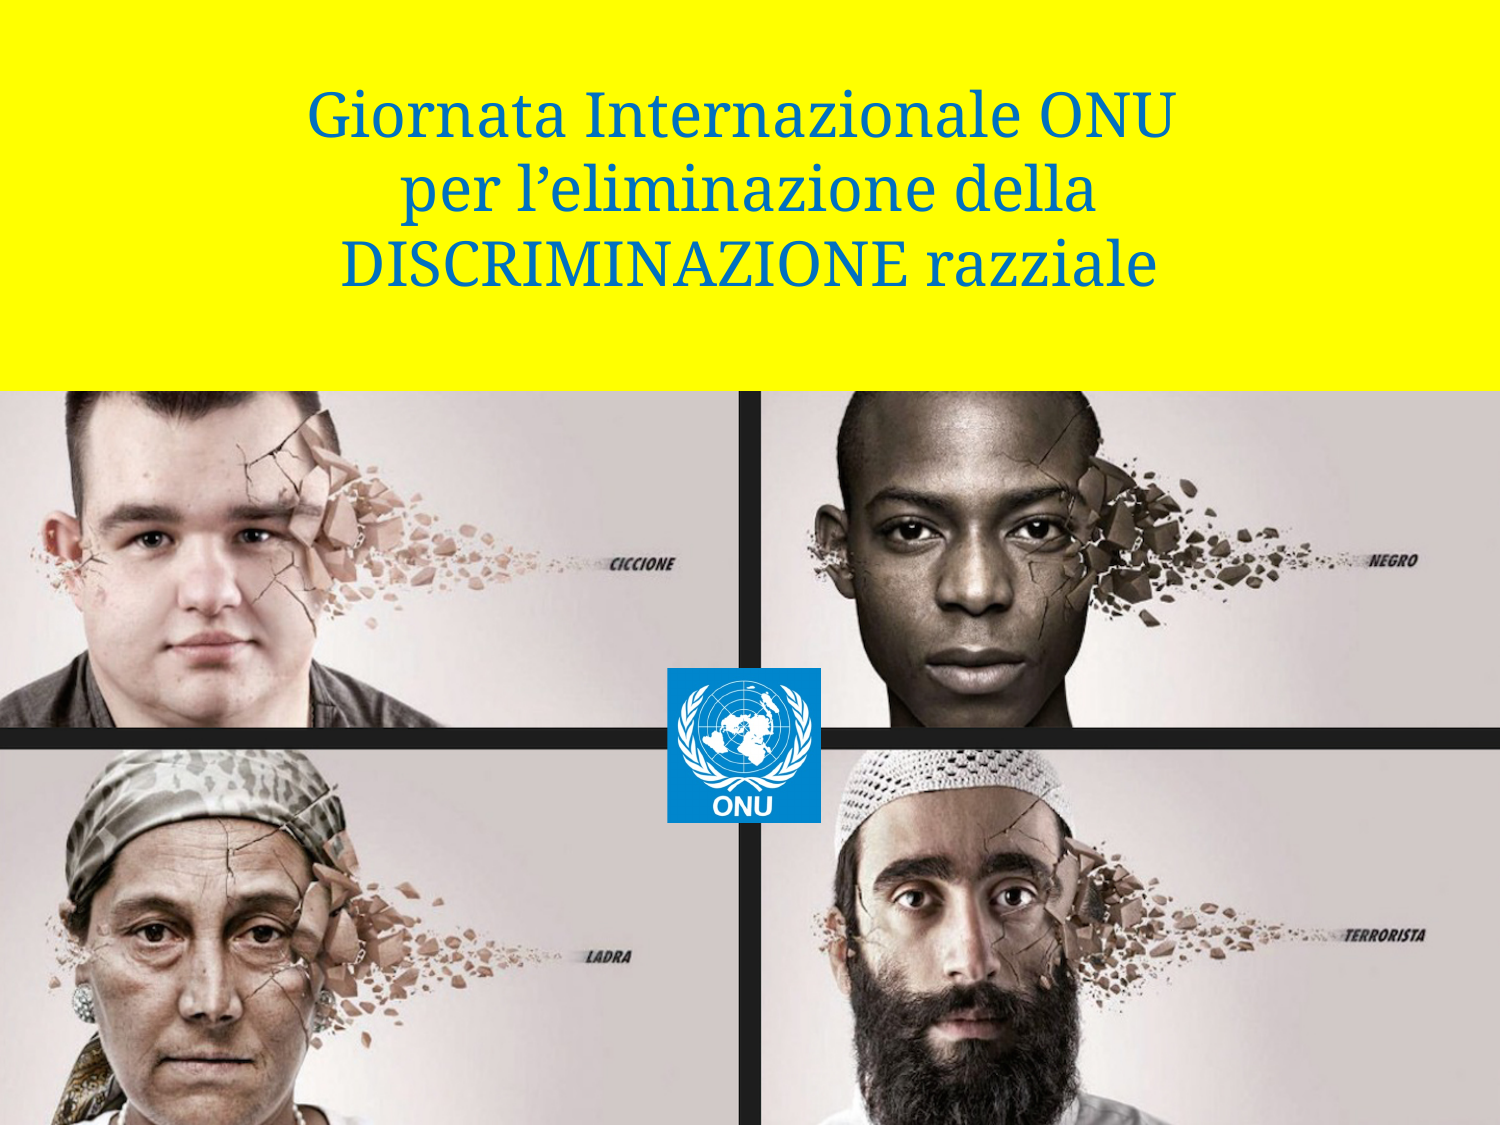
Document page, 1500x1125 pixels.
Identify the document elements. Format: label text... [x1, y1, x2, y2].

title Giornata Internazionale ONU per l’eliminazione della DISCRIMINAZIONE razziale [0, 66, 1500, 308]
picture [0, 391, 1500, 1125]
